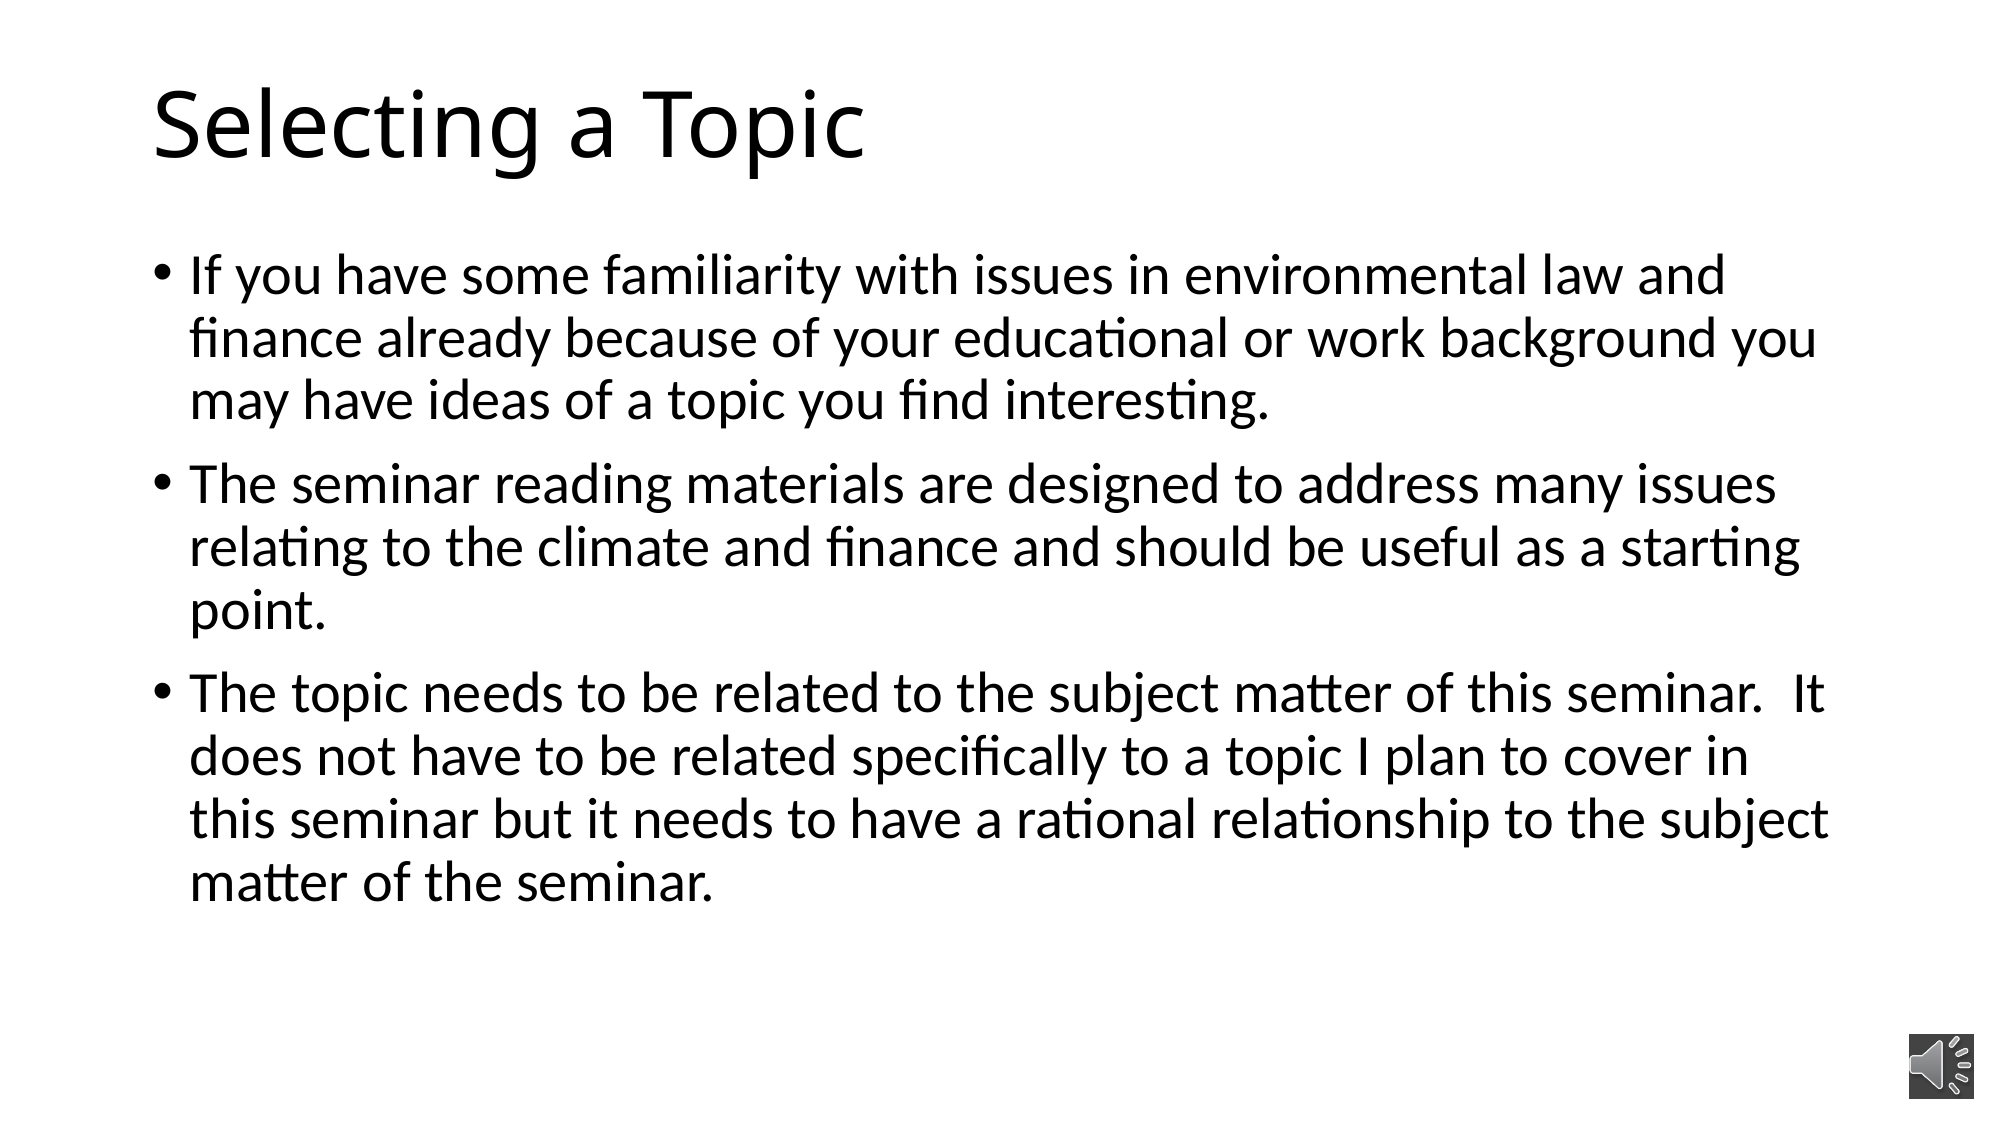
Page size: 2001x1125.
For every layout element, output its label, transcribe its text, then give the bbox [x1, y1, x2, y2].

picture [1908, 1033, 1975, 1100]
title Selecting a Topic [137, 19, 1863, 236]
list If you have some familiarity with issues in environmental law and finance already because of your educational or work background you may have ideas of a topic you find interesting. The seminar reading materials are designed to address many issues relating to the climate and finance and should be useful as a starting point. The topic needs to be related to the subject matter of this seminar. It does not have to be related specifically to a topic I plan to cover in this seminar but it needs to have a rational relationship to the subject matter of the seminar. [137, 236, 1863, 1014]
